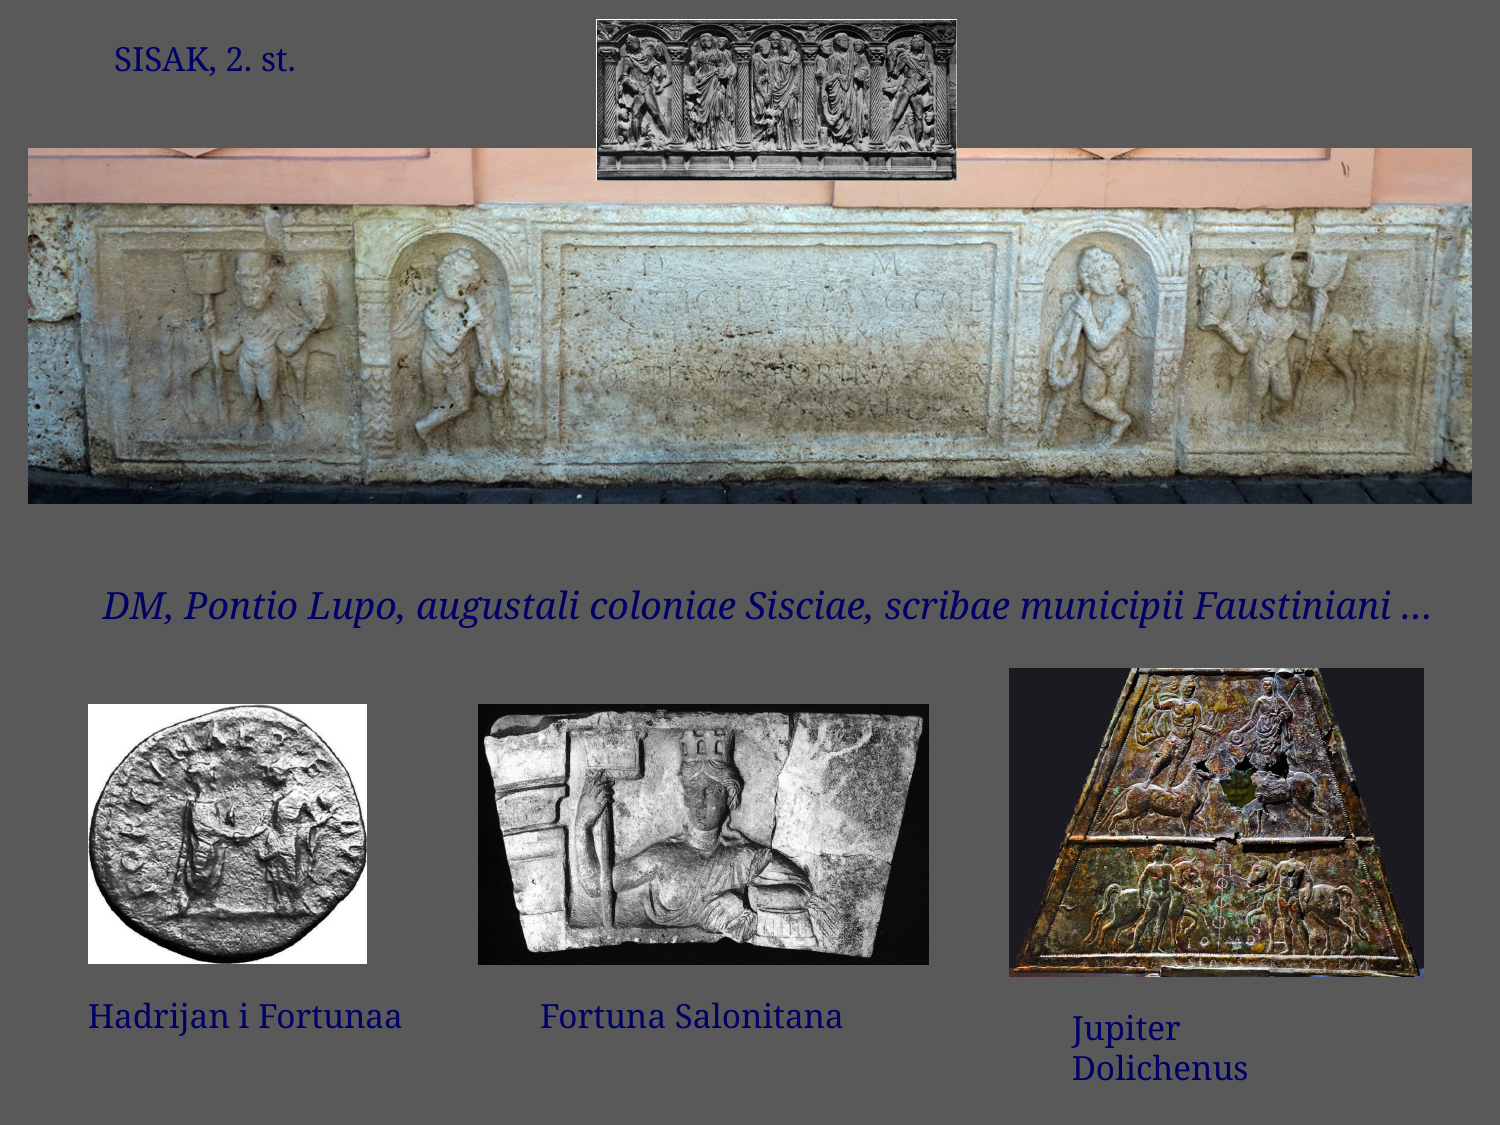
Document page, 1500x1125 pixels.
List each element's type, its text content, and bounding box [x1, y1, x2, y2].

picture [478, 703, 929, 965]
text_box Jupiter Dolichenus [1057, 999, 1372, 1095]
text_box DM, Pontio Lupo, augustali coloniae Sisciae, scribae municipii Faustiniani … [29, 574, 1471, 634]
picture [88, 703, 367, 965]
text_box SISAK, 2. st. [29, 30, 349, 86]
text_box Hadrijan i Fortunaa [29, 987, 525, 1043]
text_box Fortuna Salonitana [525, 987, 951, 1043]
picture [1009, 668, 1424, 977]
picture [28, 18, 1472, 504]
